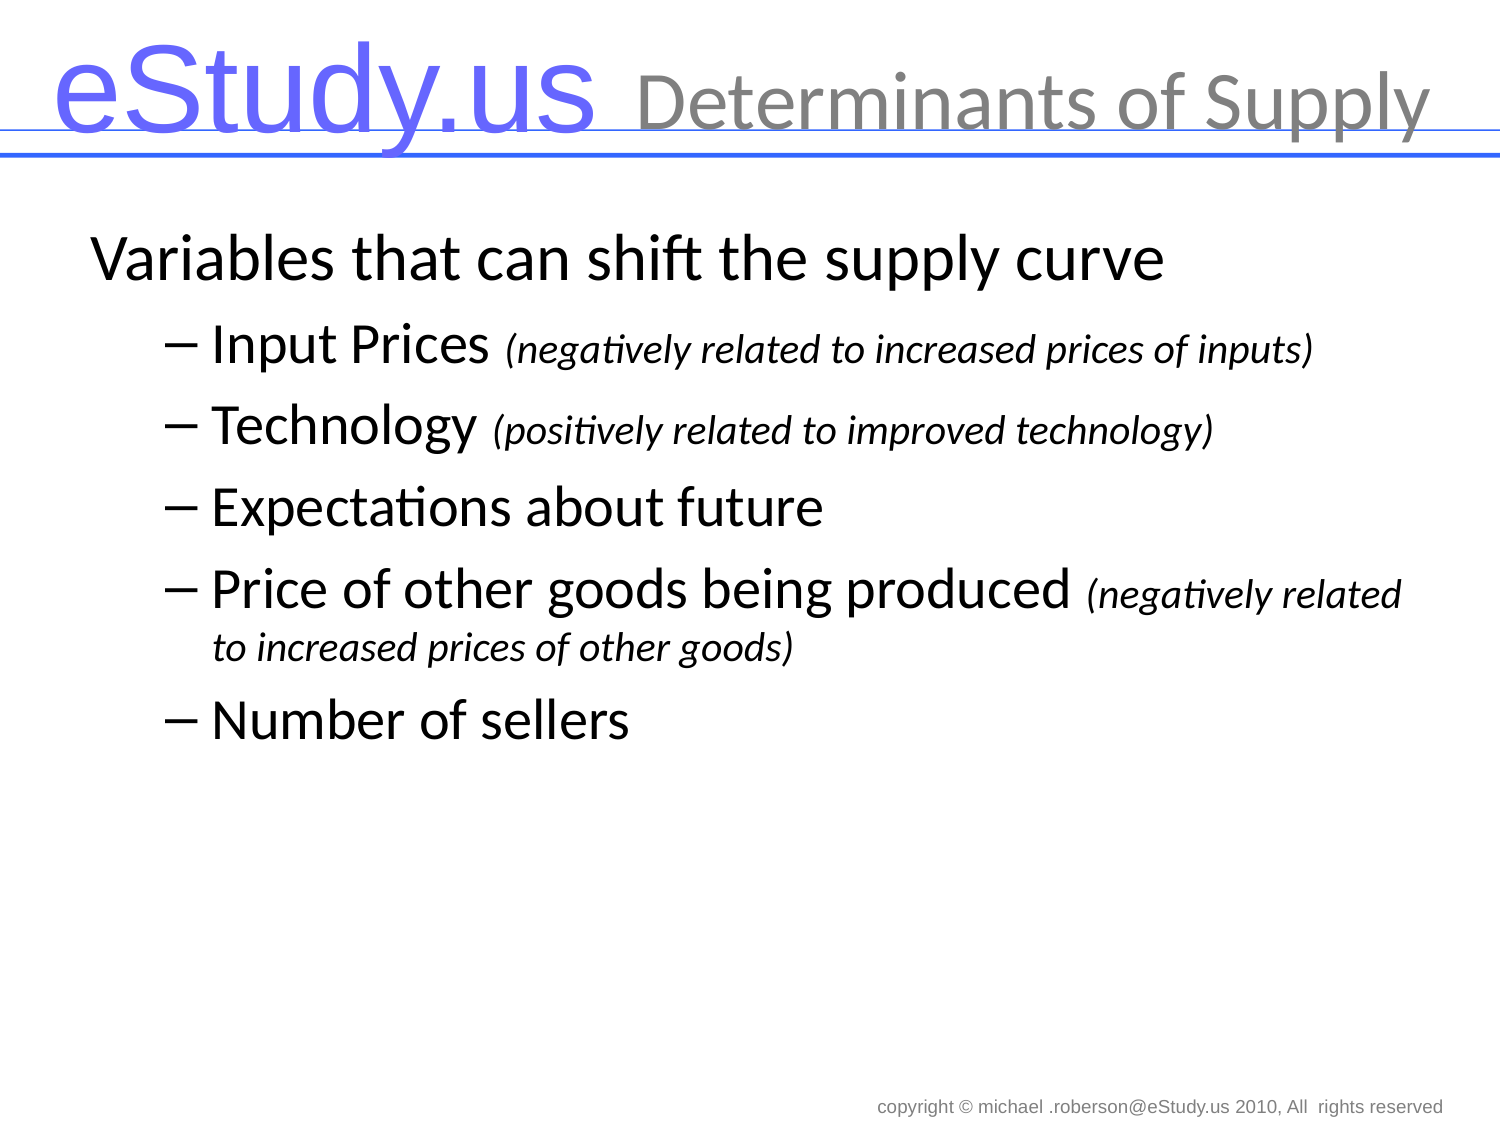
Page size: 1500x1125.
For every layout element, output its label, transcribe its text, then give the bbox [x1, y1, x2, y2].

title Determinants of Supply [605, 39, 1481, 158]
list Variables that can shift the supply curve Input Prices (negatively related to increased prices of inputs) Technology (positively related to improved technology) Expectations about future Price of other goods being produced (negatively related to increased prices of other goods) Number of sellers [75, 205, 1425, 811]
